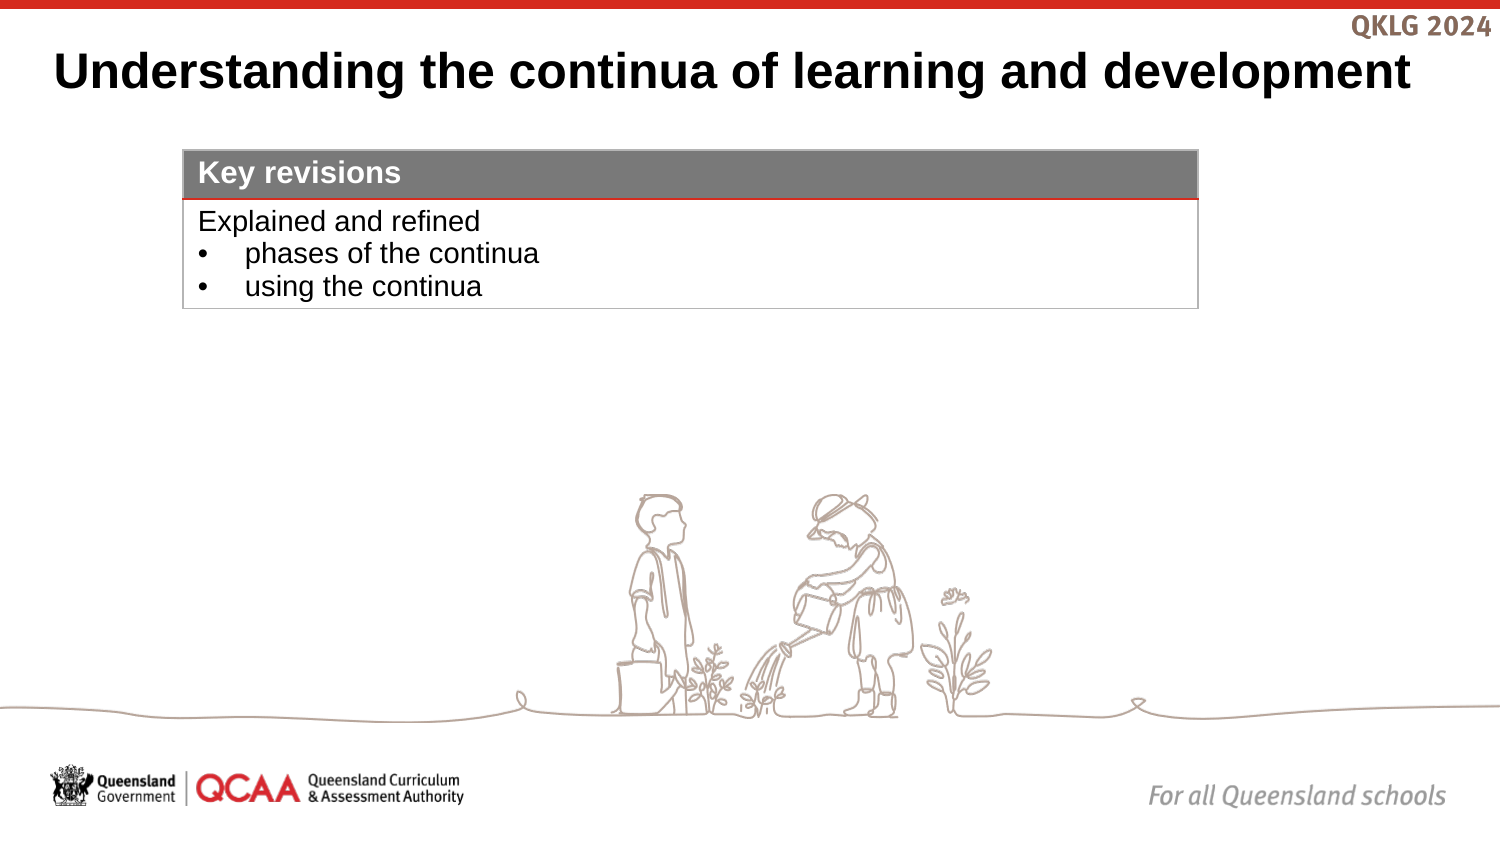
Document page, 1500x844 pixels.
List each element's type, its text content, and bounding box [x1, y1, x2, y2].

picture [1149, 784, 1446, 809]
title Understanding the continua of learning and development [53, 45, 1448, 105]
picture [0, 494, 1500, 723]
table_header Key revisions [184, 151, 1197, 198]
picture [1352, 15, 1491, 39]
table_cell Explained and refined phases of the continua using the continua [184, 200, 1197, 308]
picture [50, 764, 464, 806]
